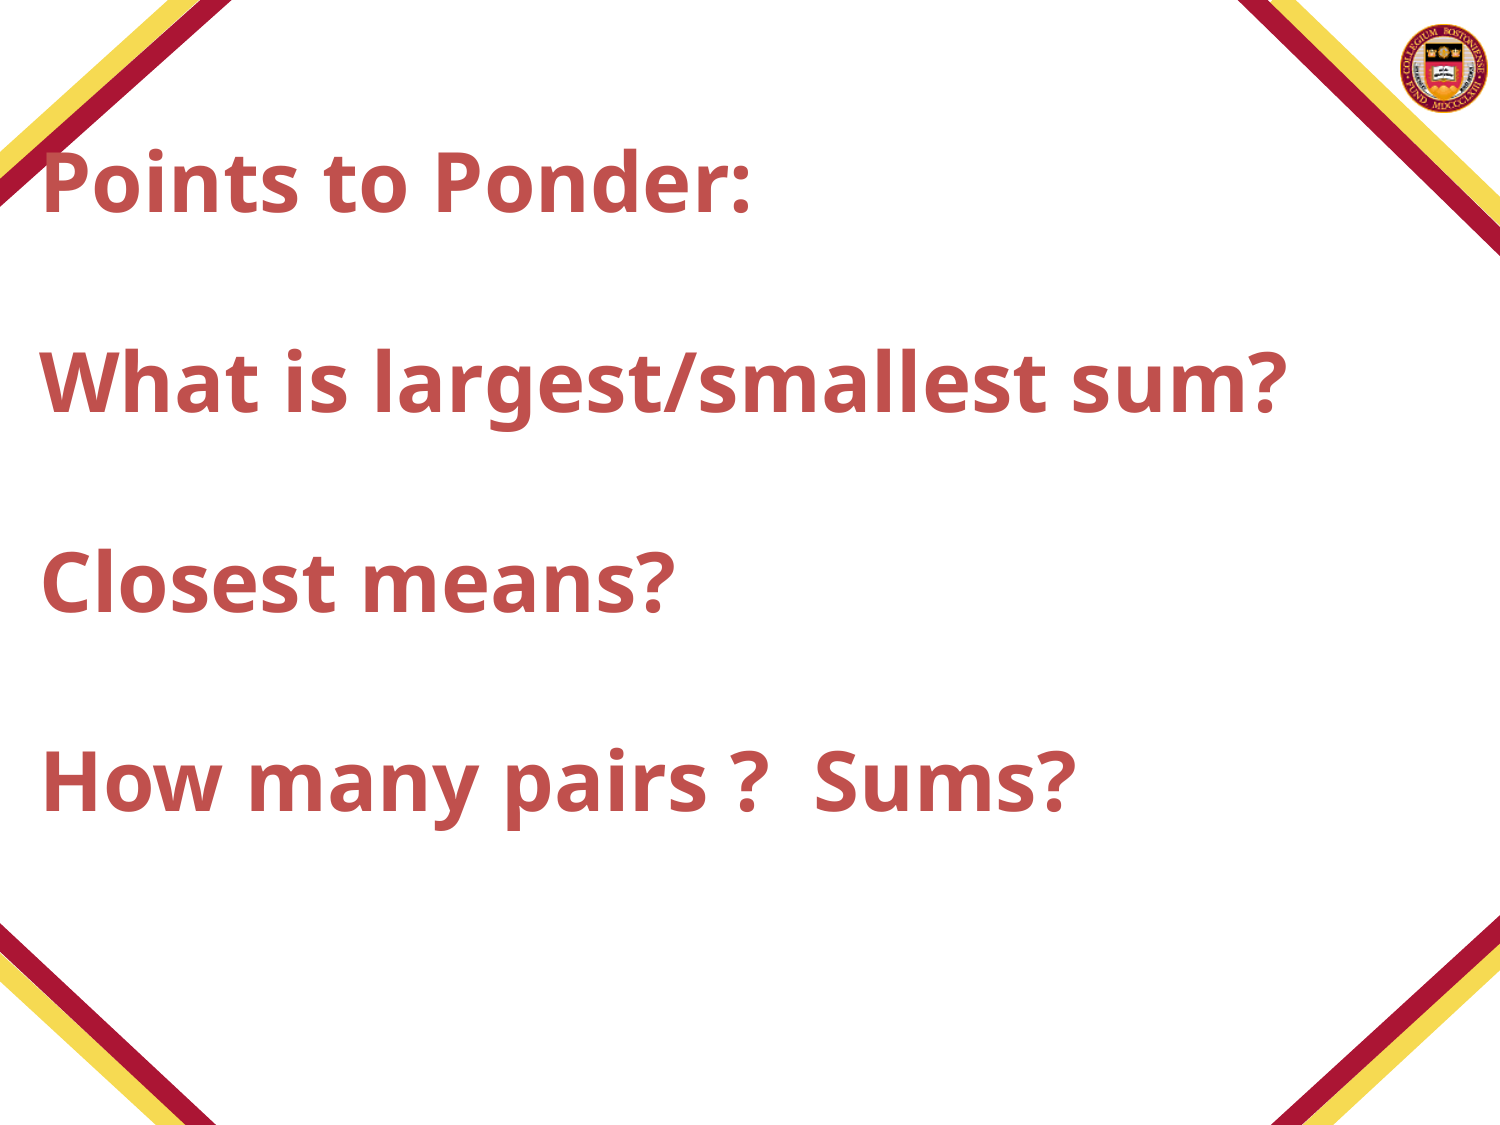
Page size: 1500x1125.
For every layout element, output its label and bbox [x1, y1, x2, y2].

text_box [0, 0, 1500, 1125]
